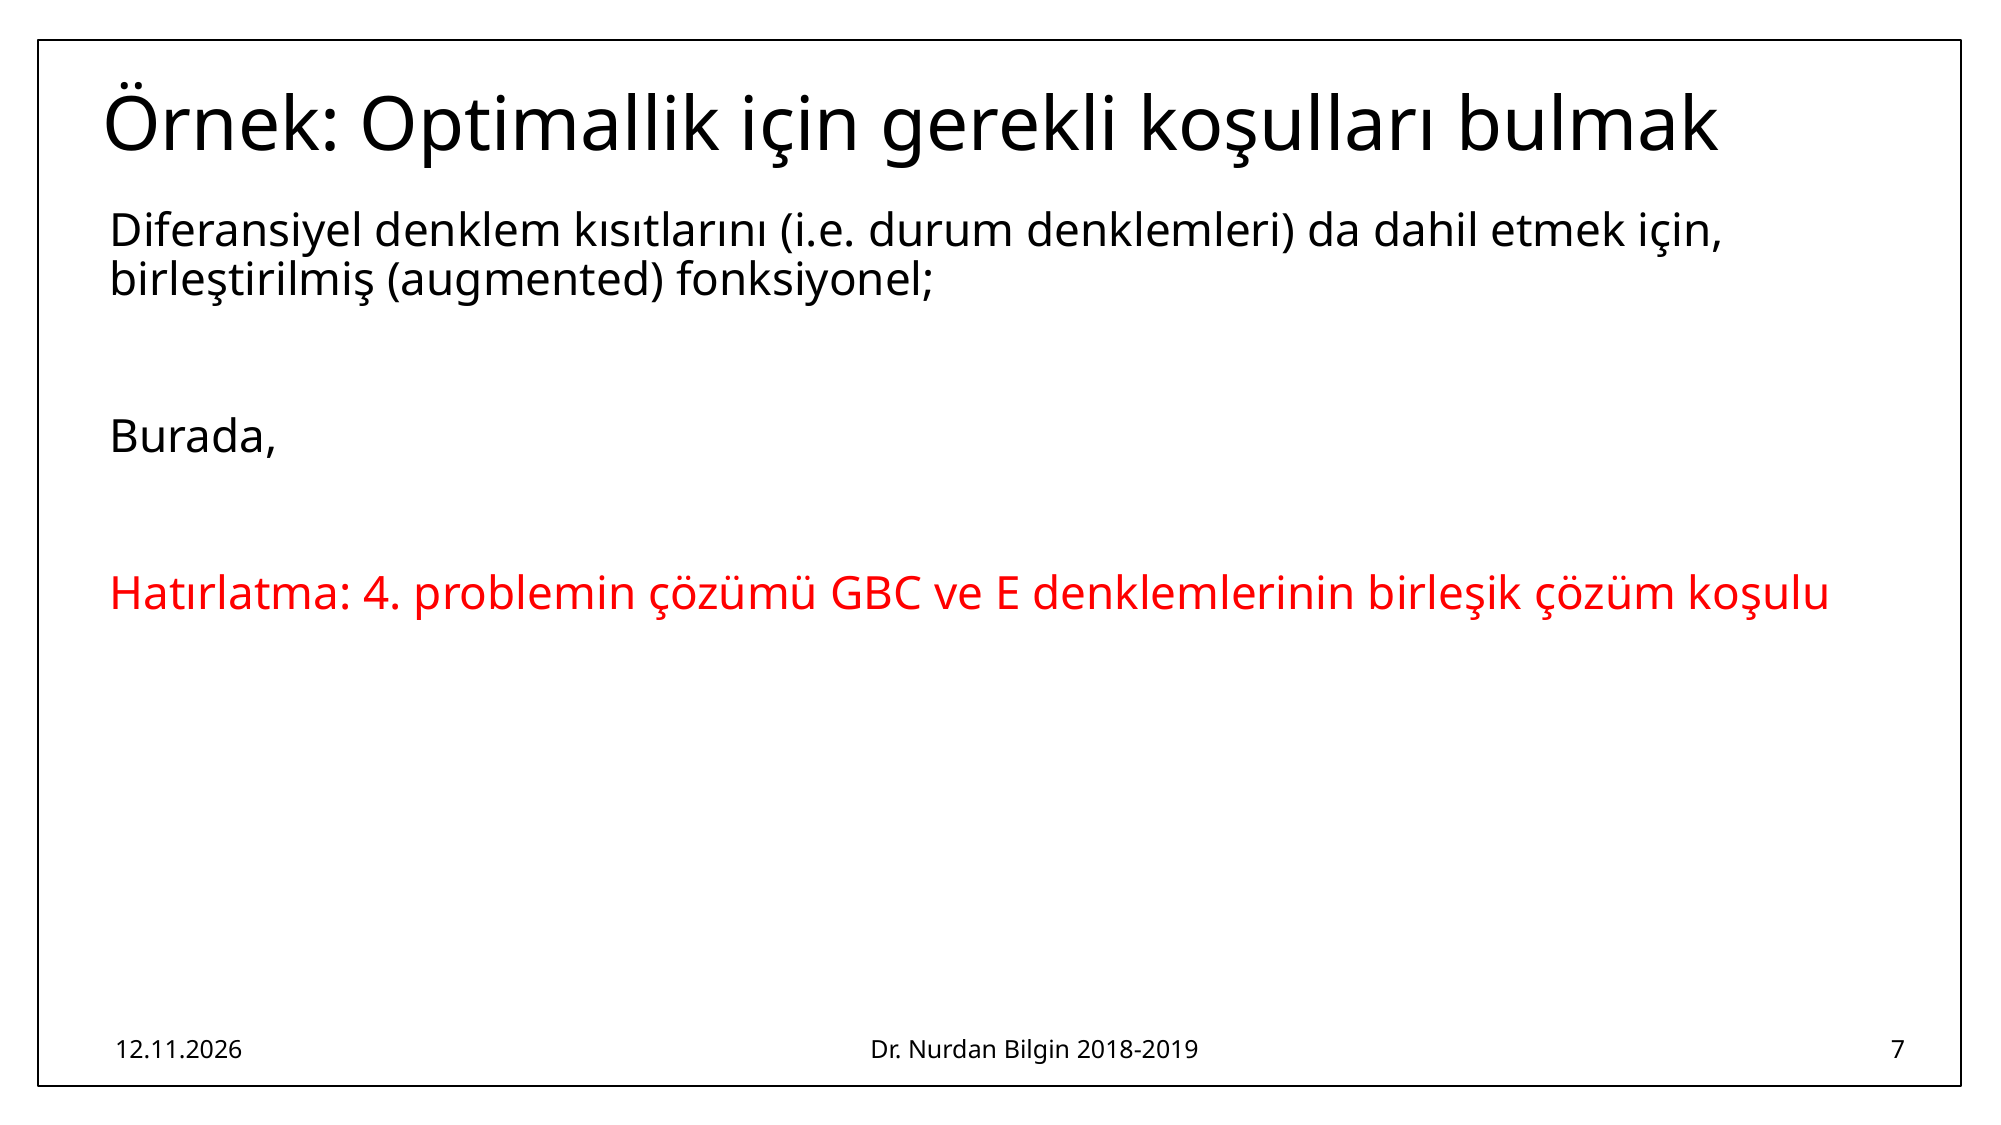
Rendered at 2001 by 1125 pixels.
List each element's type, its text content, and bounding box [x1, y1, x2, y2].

title Örnek: Optimallik için gerekli koşulları bulmak [87, 68, 1921, 184]
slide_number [100, 1020, 483, 1081]
slide_number 7 [1640, 1020, 1920, 1081]
footer Dr. Nurdan Bilgin 2018-2019 [647, 1020, 1422, 1081]
